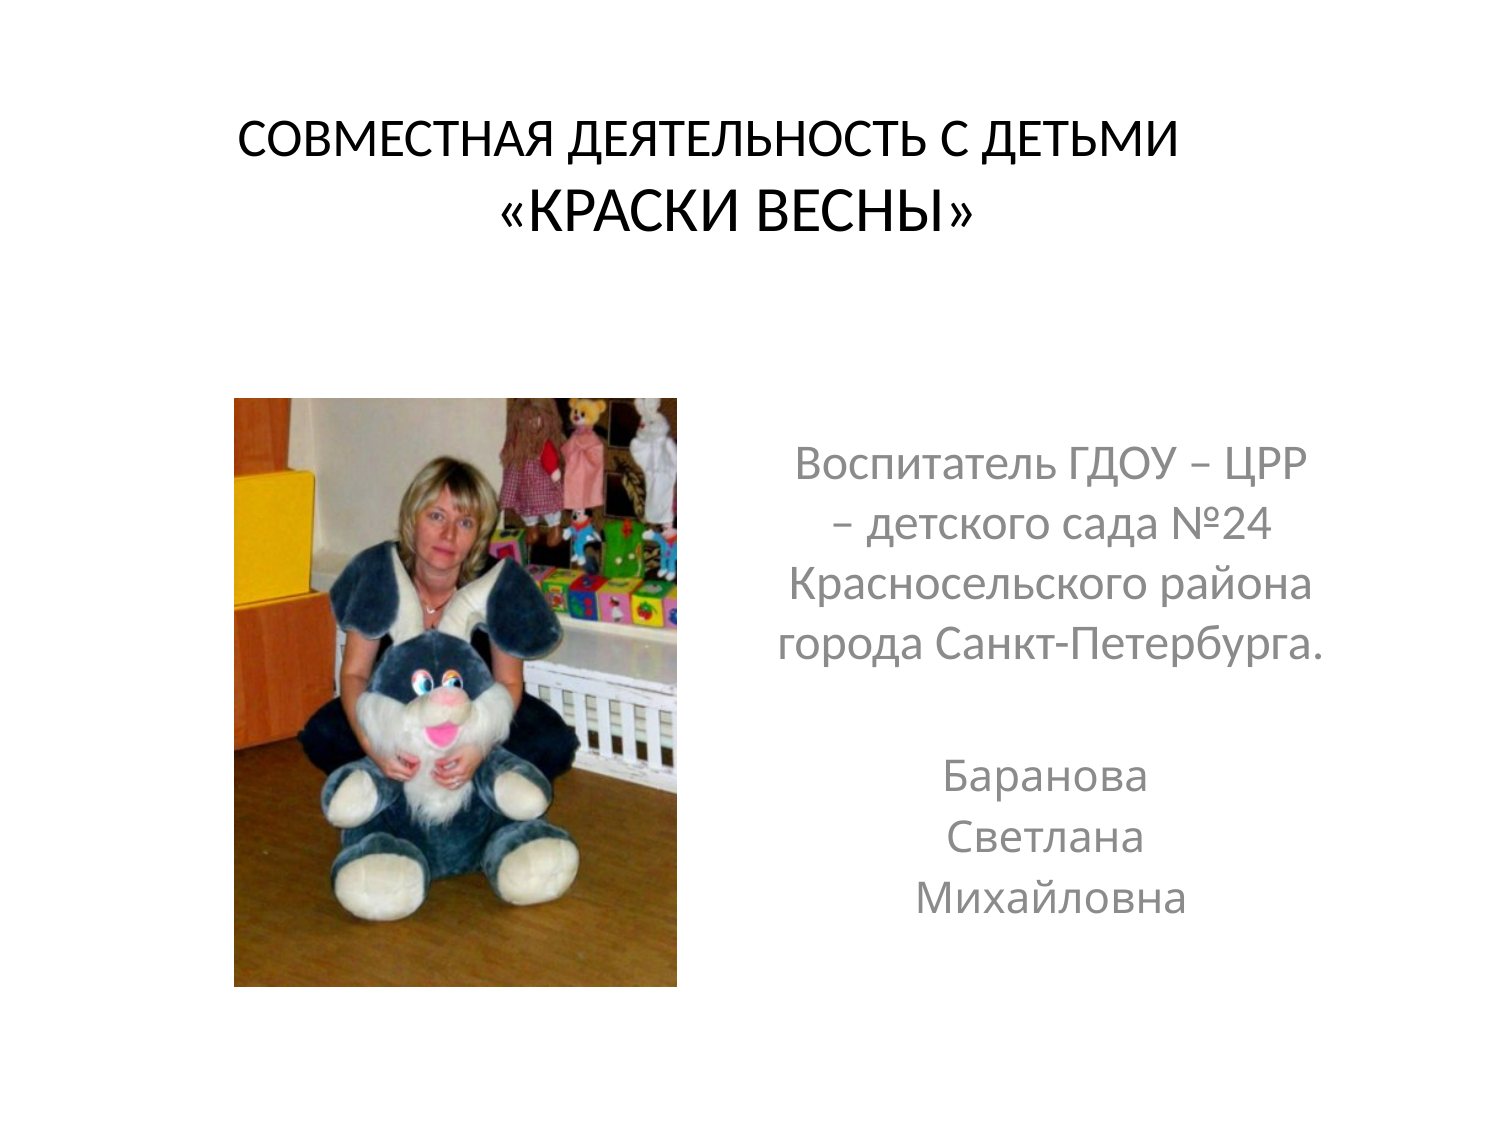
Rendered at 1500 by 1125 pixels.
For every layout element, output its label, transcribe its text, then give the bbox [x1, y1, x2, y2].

picture [234, 398, 677, 988]
title СОВМЕСТНАЯ ДЕЯТЕЛЬНОСТЬ С ДЕТЬМИ «КРАСКИ ВЕСНЫ» [152, 93, 1278, 253]
subtitle Воспитатель ГДОУ – ЦРР – детского сада №24 Красносельского района города Санкт-Петербурга. Баранова Светлана Михайловна [761, 421, 1341, 985]
